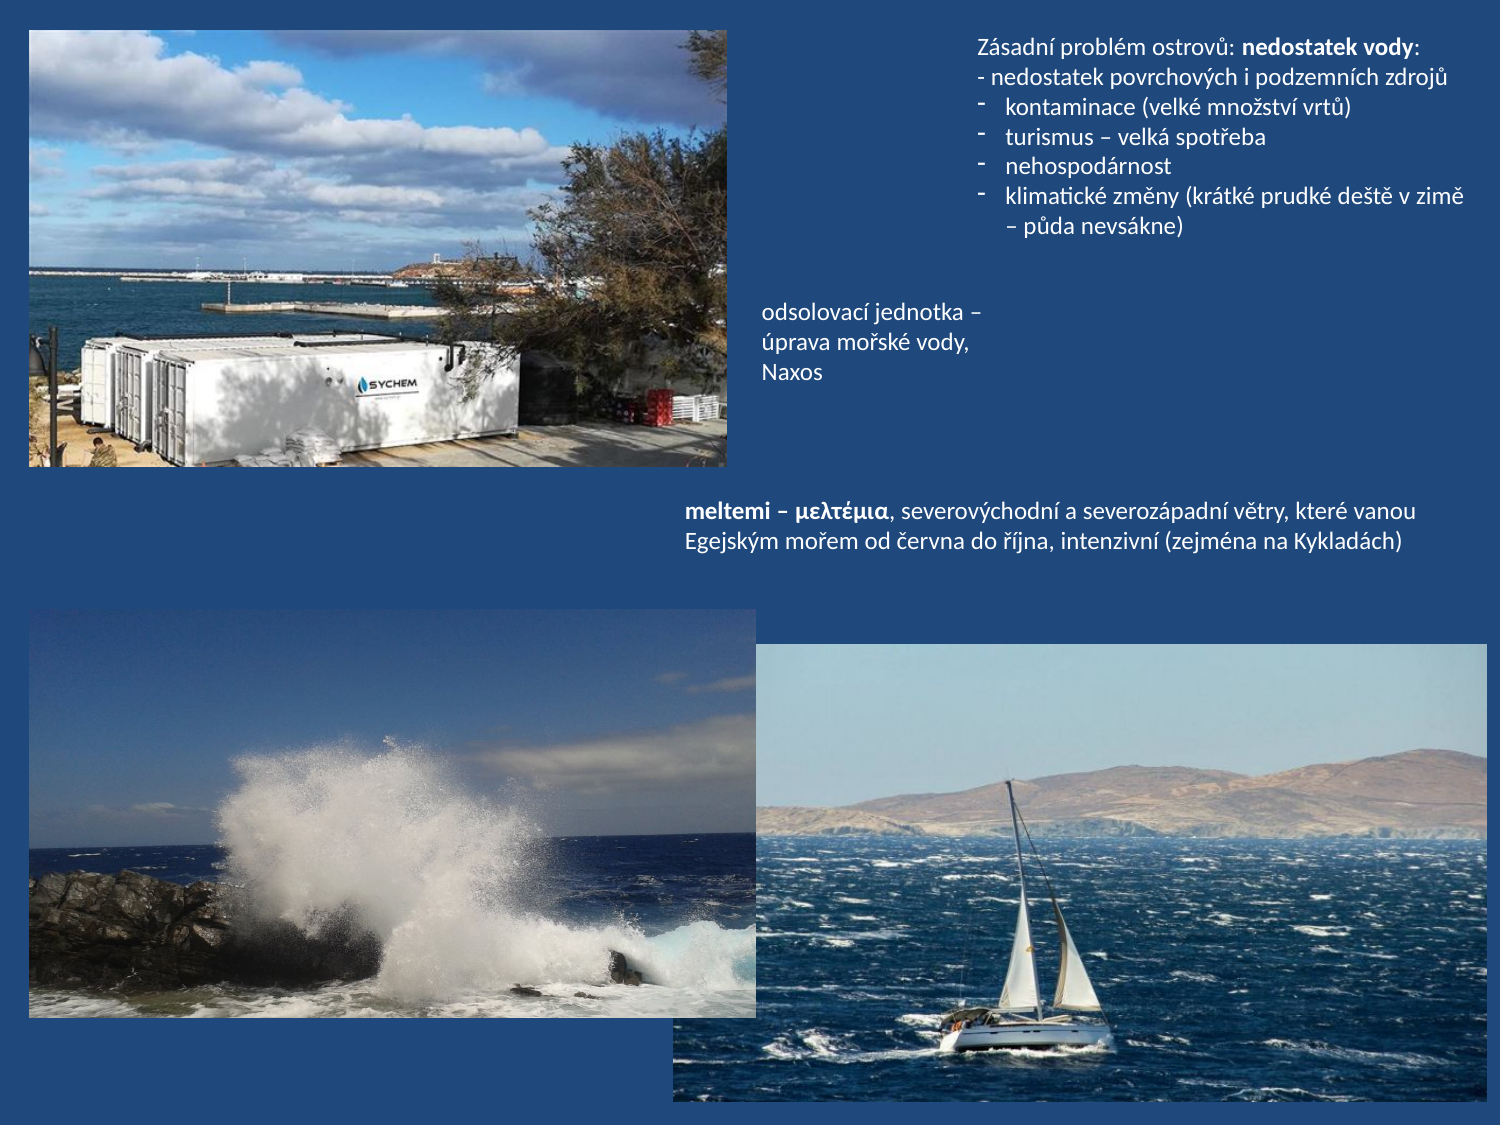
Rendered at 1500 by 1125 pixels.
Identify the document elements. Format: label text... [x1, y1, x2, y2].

text_box Zásadní problém ostrovů: nedostatek vody: - nedostatek povrchových i podzemních zdrojů kontaminace (velké množství vrtů) turismus – velká spotřeba nehospodárnost klimatické změny (krátké prudké deště v zimě – půda nevsákne) [962, 22, 1483, 248]
text_box odsolovací jednotka – úprava mořské vody, Naxos [746, 288, 1031, 394]
picture [29, 609, 1487, 1103]
picture [29, 30, 727, 467]
text_box meltemi – μελτέμια, severovýchodní a severozápadní větry, které vanou Egejským mořem od června do října, intenzivní (zejména na Kykladách) [670, 487, 1483, 563]
